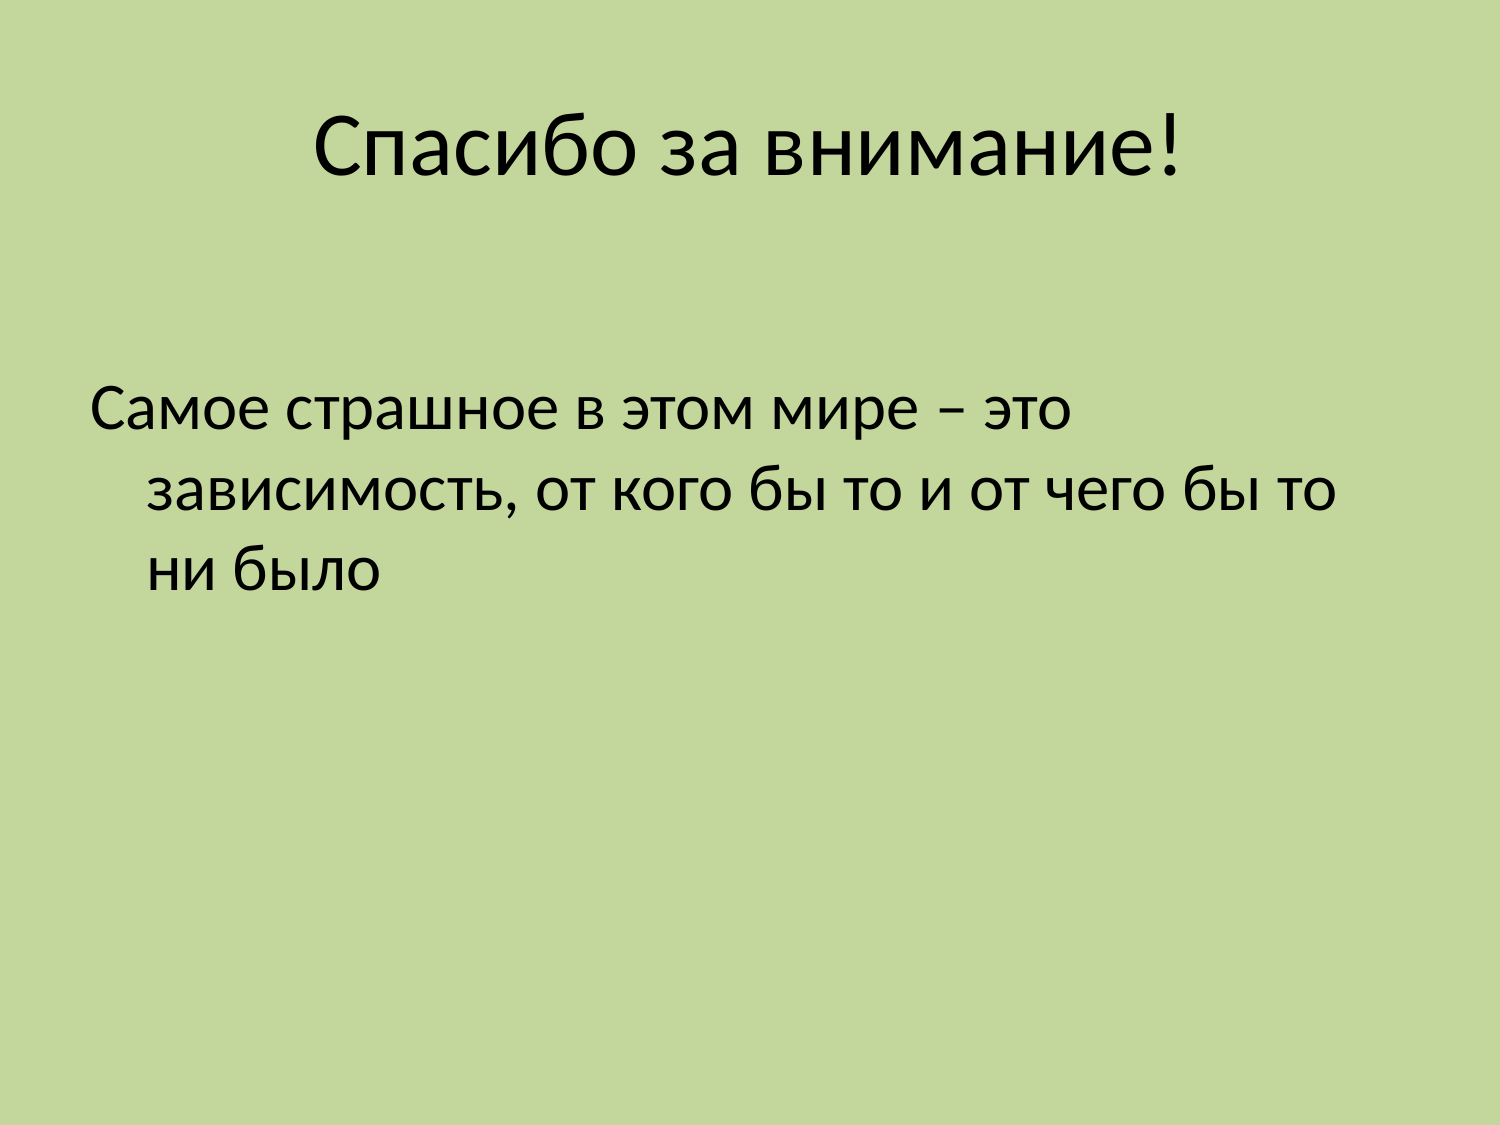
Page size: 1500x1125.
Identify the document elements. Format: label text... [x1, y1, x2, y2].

list Самое страшное в этом мире – это зависимость, от кого бы то и от чего бы то ни было [75, 262, 1425, 1005]
title Спасибо за внимание! [75, 45, 1425, 233]
